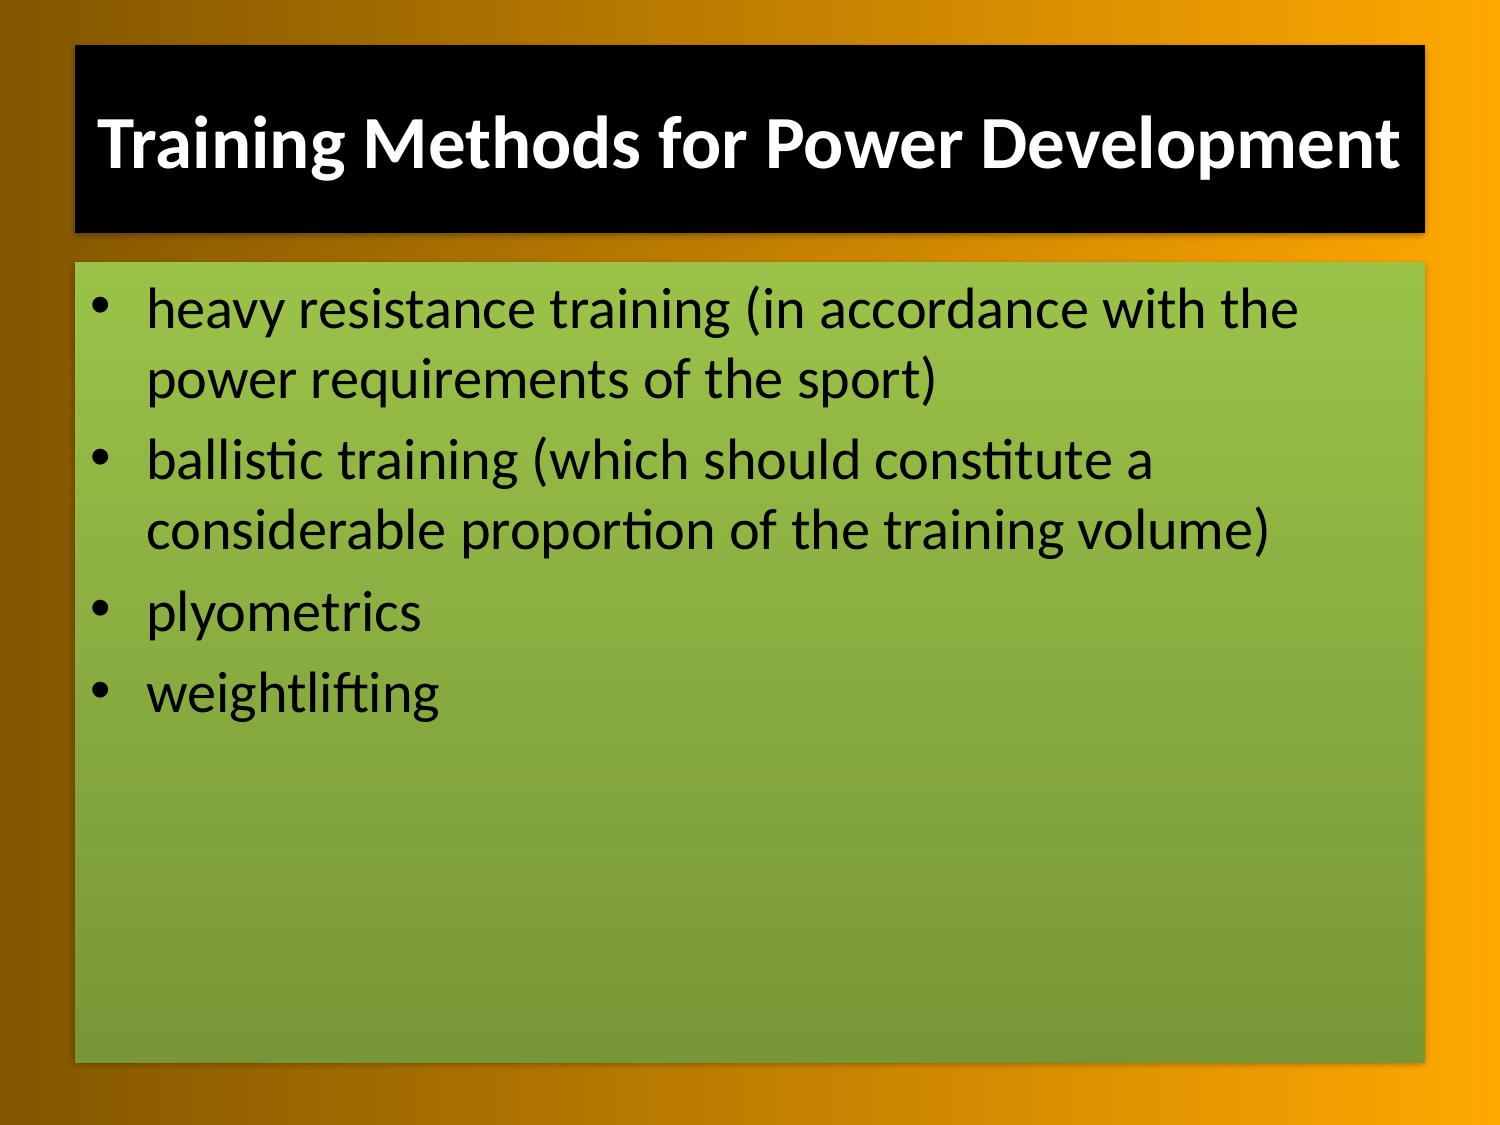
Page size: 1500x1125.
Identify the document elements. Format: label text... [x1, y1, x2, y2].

title Training Methods for Power Development [75, 45, 1425, 233]
list heavy resistance training (in accordance with the power requirements of the sport) ballistic training (which should constitute a considerable proportion of the training volume) plyometrics weightlifting [75, 262, 1425, 1063]
